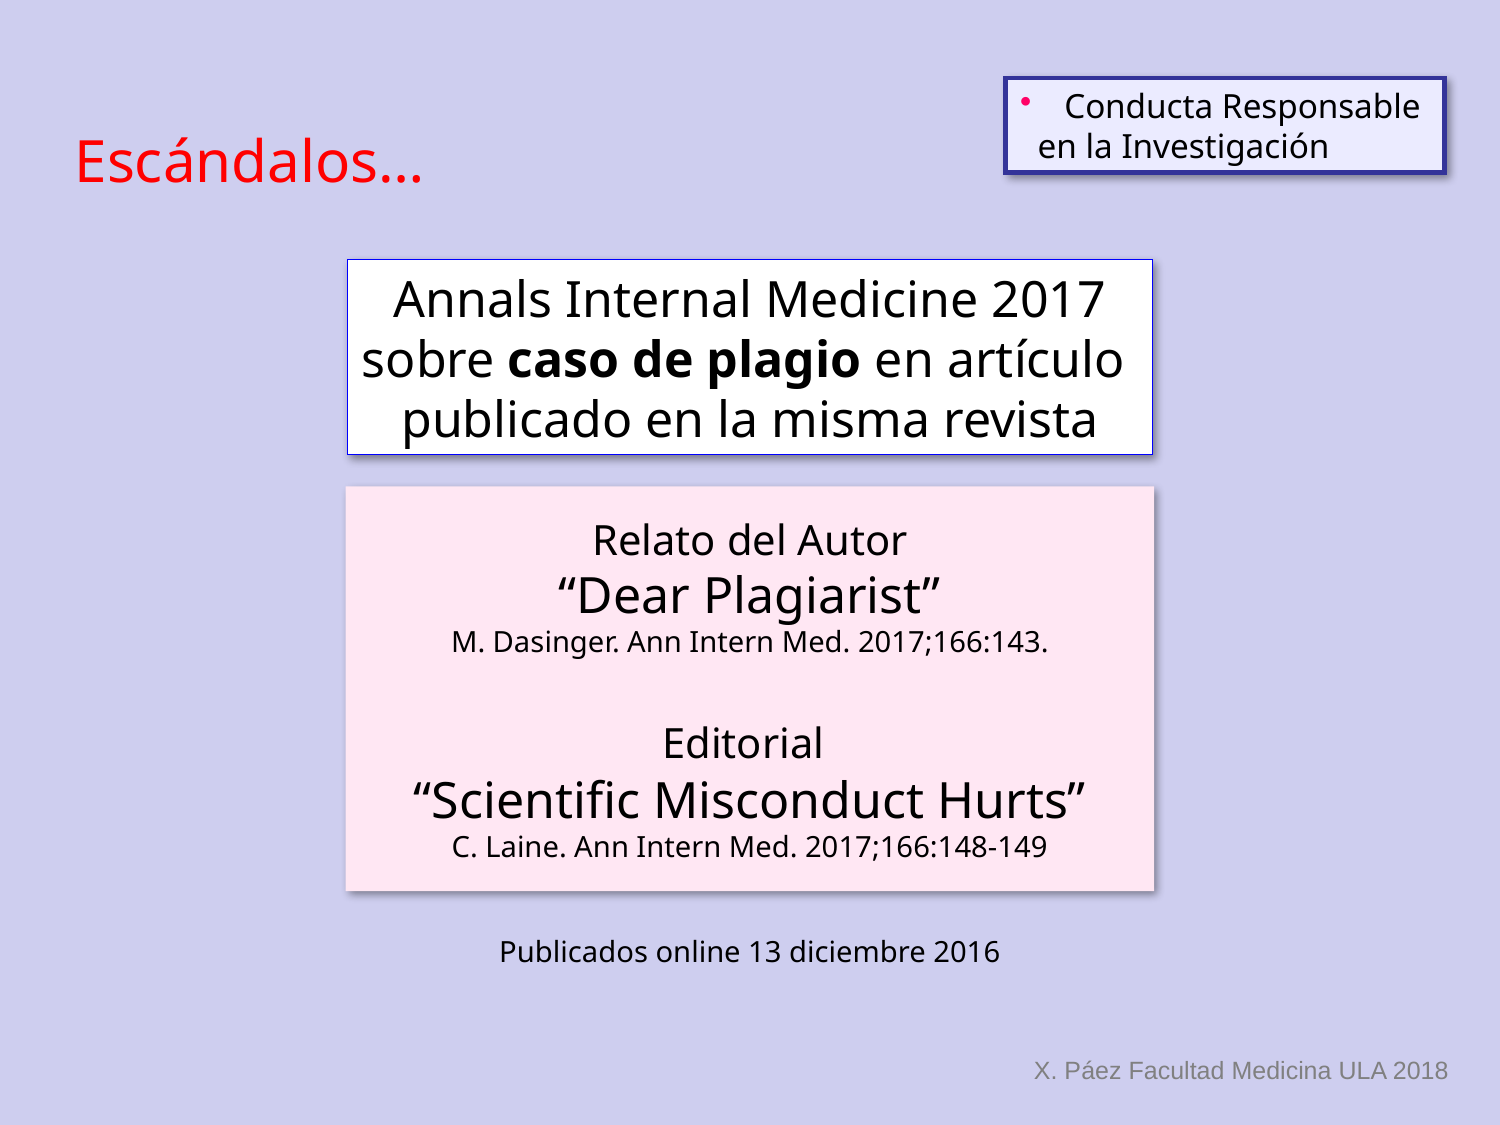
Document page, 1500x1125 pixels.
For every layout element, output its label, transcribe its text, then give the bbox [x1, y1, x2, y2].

text_box Annals Internal Medicine 2017 sobre caso de plagio en artículo publicado en la misma revista [347, 259, 1153, 455]
text_box Escándalos… [59, 116, 451, 202]
text_box Conducta Responsable en la Investigación [1005, 78, 1445, 173]
text_box X. Páez Facultad Medicina ULA 2018 [1019, 1046, 1465, 1092]
text_box Publicados online 13 diciembre 2016 [484, 925, 1016, 976]
text_box Relato del Autor “Dear Plagiarist” M. Dasinger. Ann Intern Med. 2017;166:143. Editorial “Scientific Misconduct Hurts” C. Laine. Ann Intern Med. 2017;166:148-149 [345, 486, 1155, 892]
